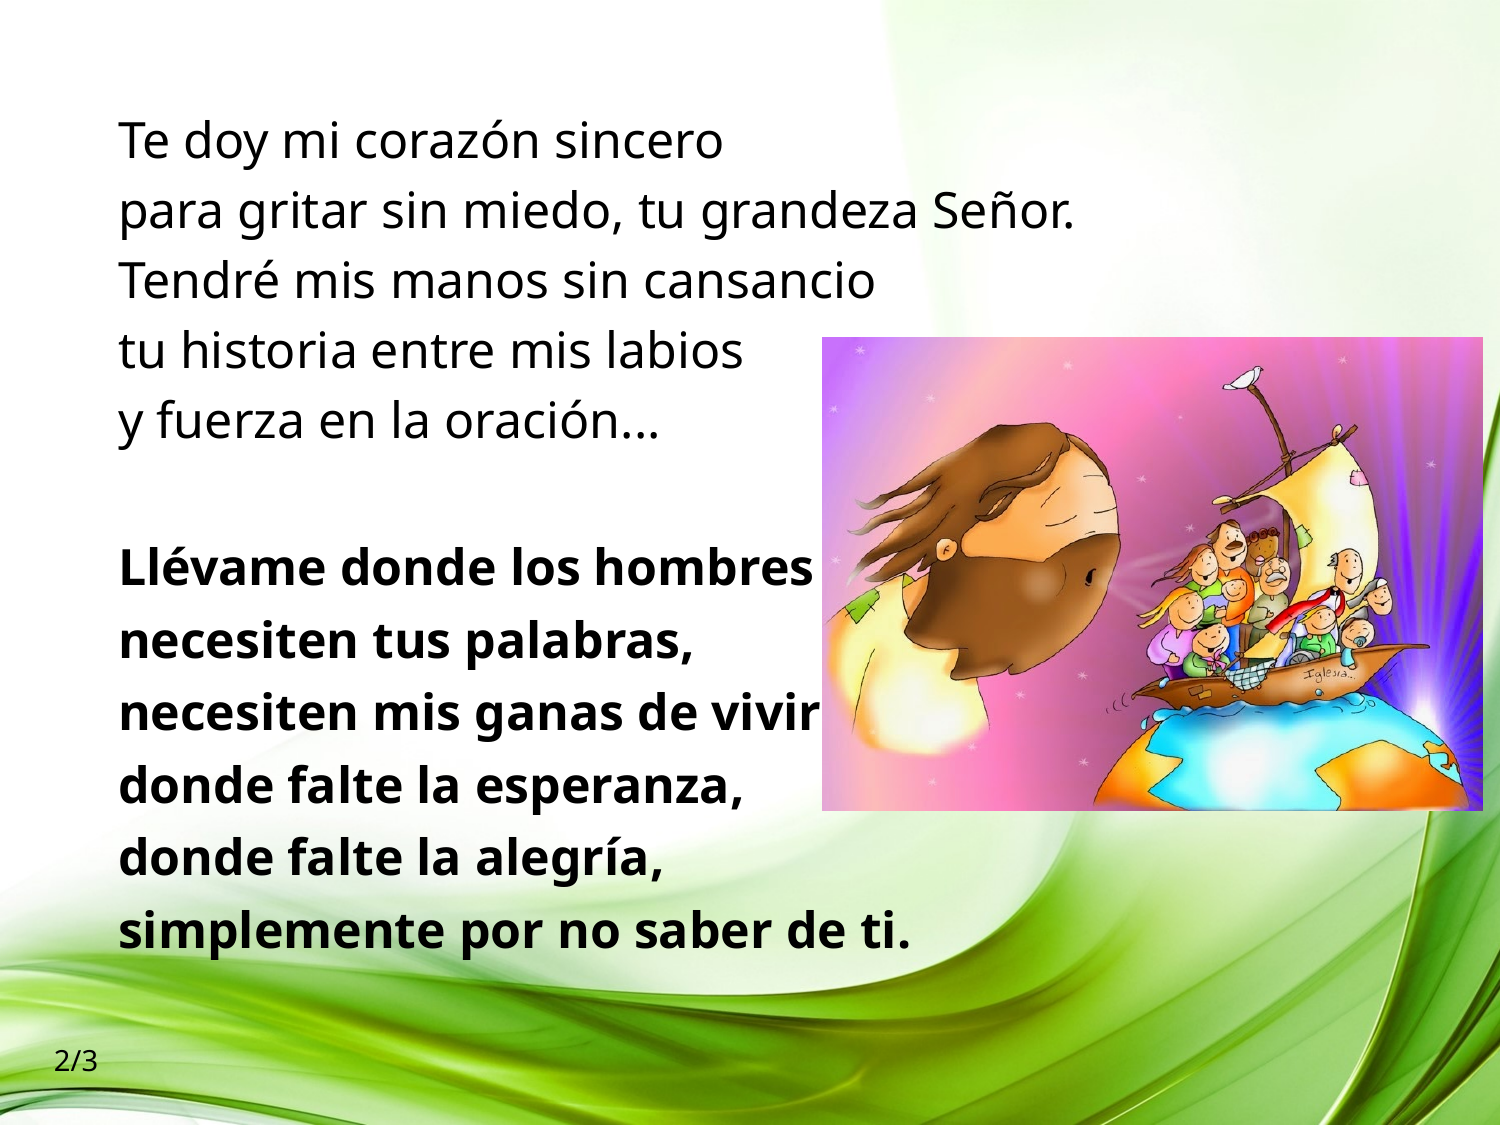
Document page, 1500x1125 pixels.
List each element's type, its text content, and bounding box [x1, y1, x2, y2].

text_box Te doy mi corazón sincero para gritar sin miedo, tu grandeza Señor. Tendré mis manos sin cansancio tu historia entre mis labios y fuerza en la oración... Llévame donde los hombres necesiten tus palabras, necesiten mis ganas de vivir donde falte la esperanza, donde falte la alegría, simplemente por no saber de ti. [0, 30, 1242, 1125]
picture [0, 0, 1500, 1125]
text_box 2/3 [39, 1034, 114, 1085]
